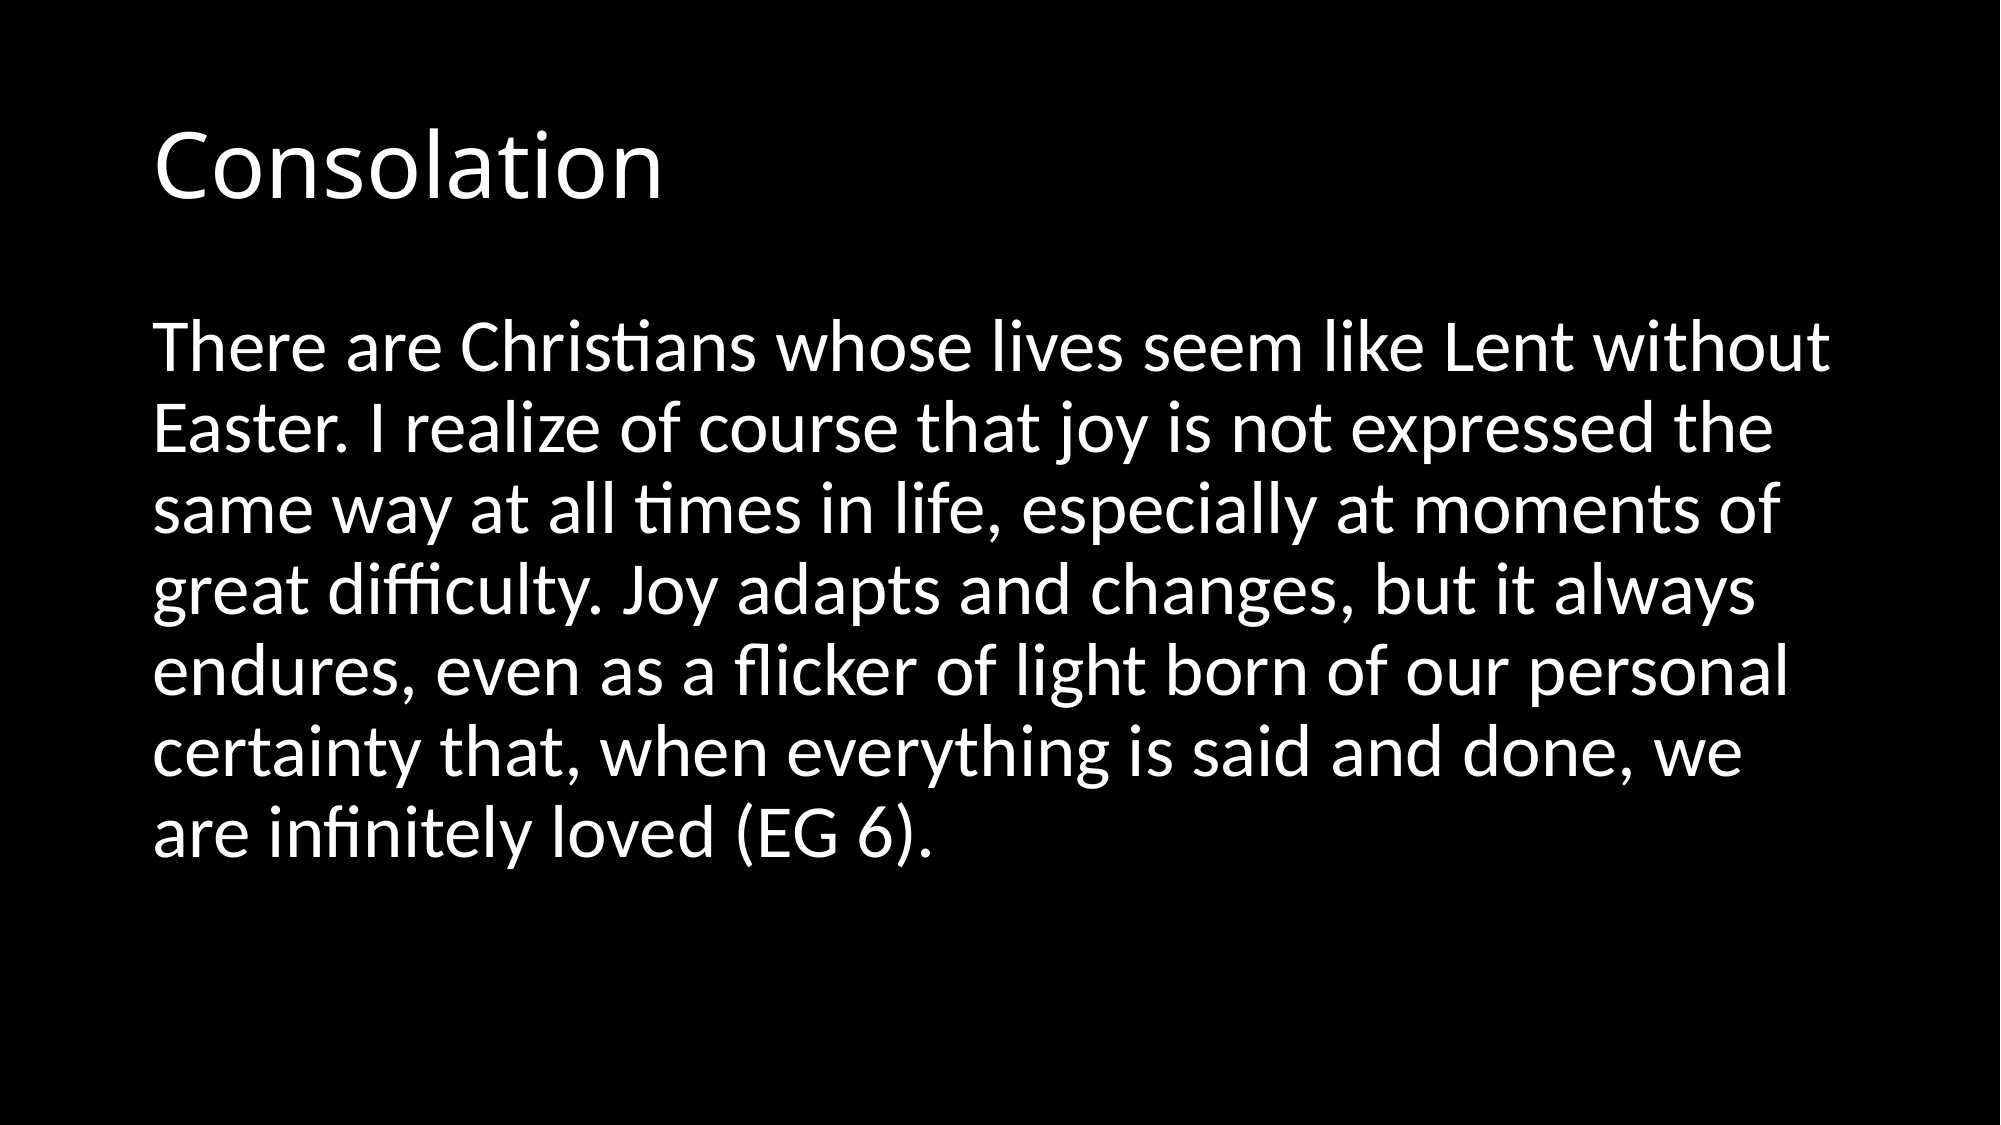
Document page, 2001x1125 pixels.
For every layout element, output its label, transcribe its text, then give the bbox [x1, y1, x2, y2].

list There are Christians whose lives seem like Lent without Easter. I realize of course that joy is not expressed the same way at all times in life, especially at moments of great difficulty. Joy adapts and changes, but it always endures, even as a flicker of light born of our personal certainty that, when everything is said and done, we are infinitely loved (EG 6). [137, 299, 1863, 1014]
title Consolation [137, 59, 1863, 278]
